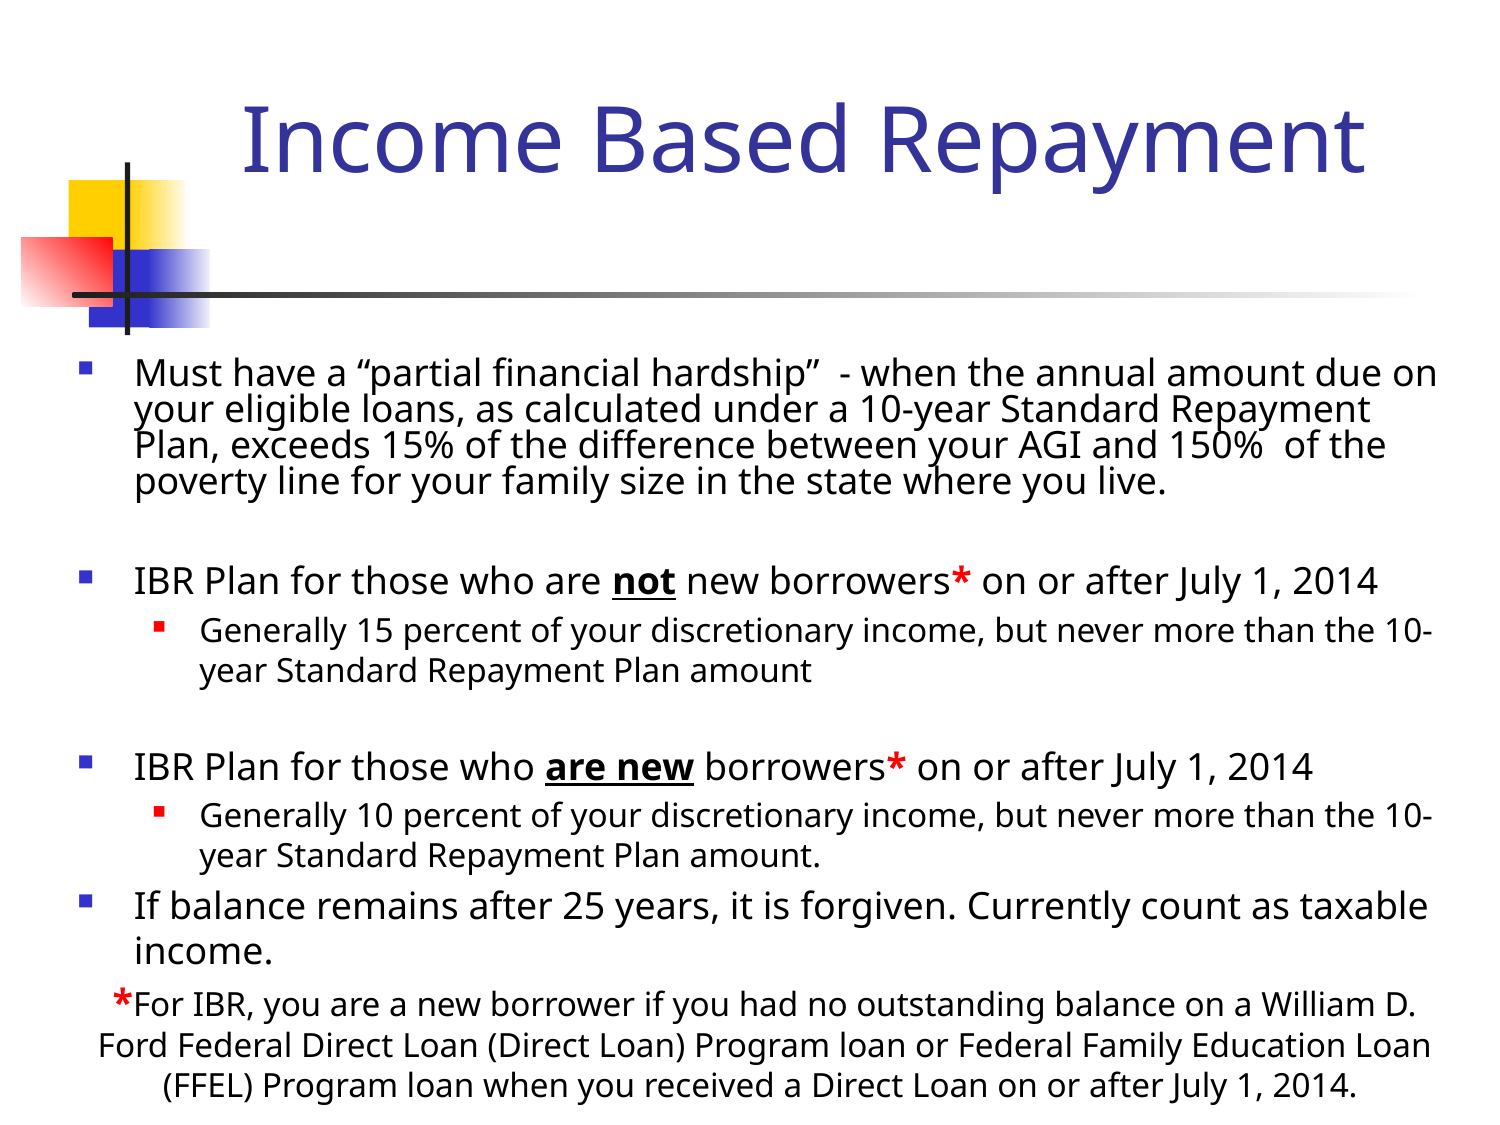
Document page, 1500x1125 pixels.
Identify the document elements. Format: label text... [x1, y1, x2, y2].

list Must have a “partial financial hardship” - when the annual amount due on your eligible loans, as calculated under a 10-year Standard Repayment Plan, exceeds 15% of the difference between your AGI and 150% of the poverty line for your family size in the state where you live. IBR Plan for those who are not new borrowers* on or after July 1, 2014 Generally 15 percent of your discretionary income, but never more than the 10-year Standard Repayment Plan amount IBR Plan for those who are new borrowers* on or after July 1, 2014 Generally 10 percent of your discretionary income, but never more than the 10-year Standard Repayment Plan amount. If balance remains after 25 years, it is forgiven. Currently count as taxable income. *For IBR, you are a new borrower if you had no outstanding balance on a William D. Ford Federal Direct Loan (Direct Loan) Program loan or Federal Family Education Loan (FFEL) Program loan when you received a Direct Loan on or after July 1, 2014. [62, 349, 1470, 1125]
title Income Based Repayment [188, 101, 1468, 289]
